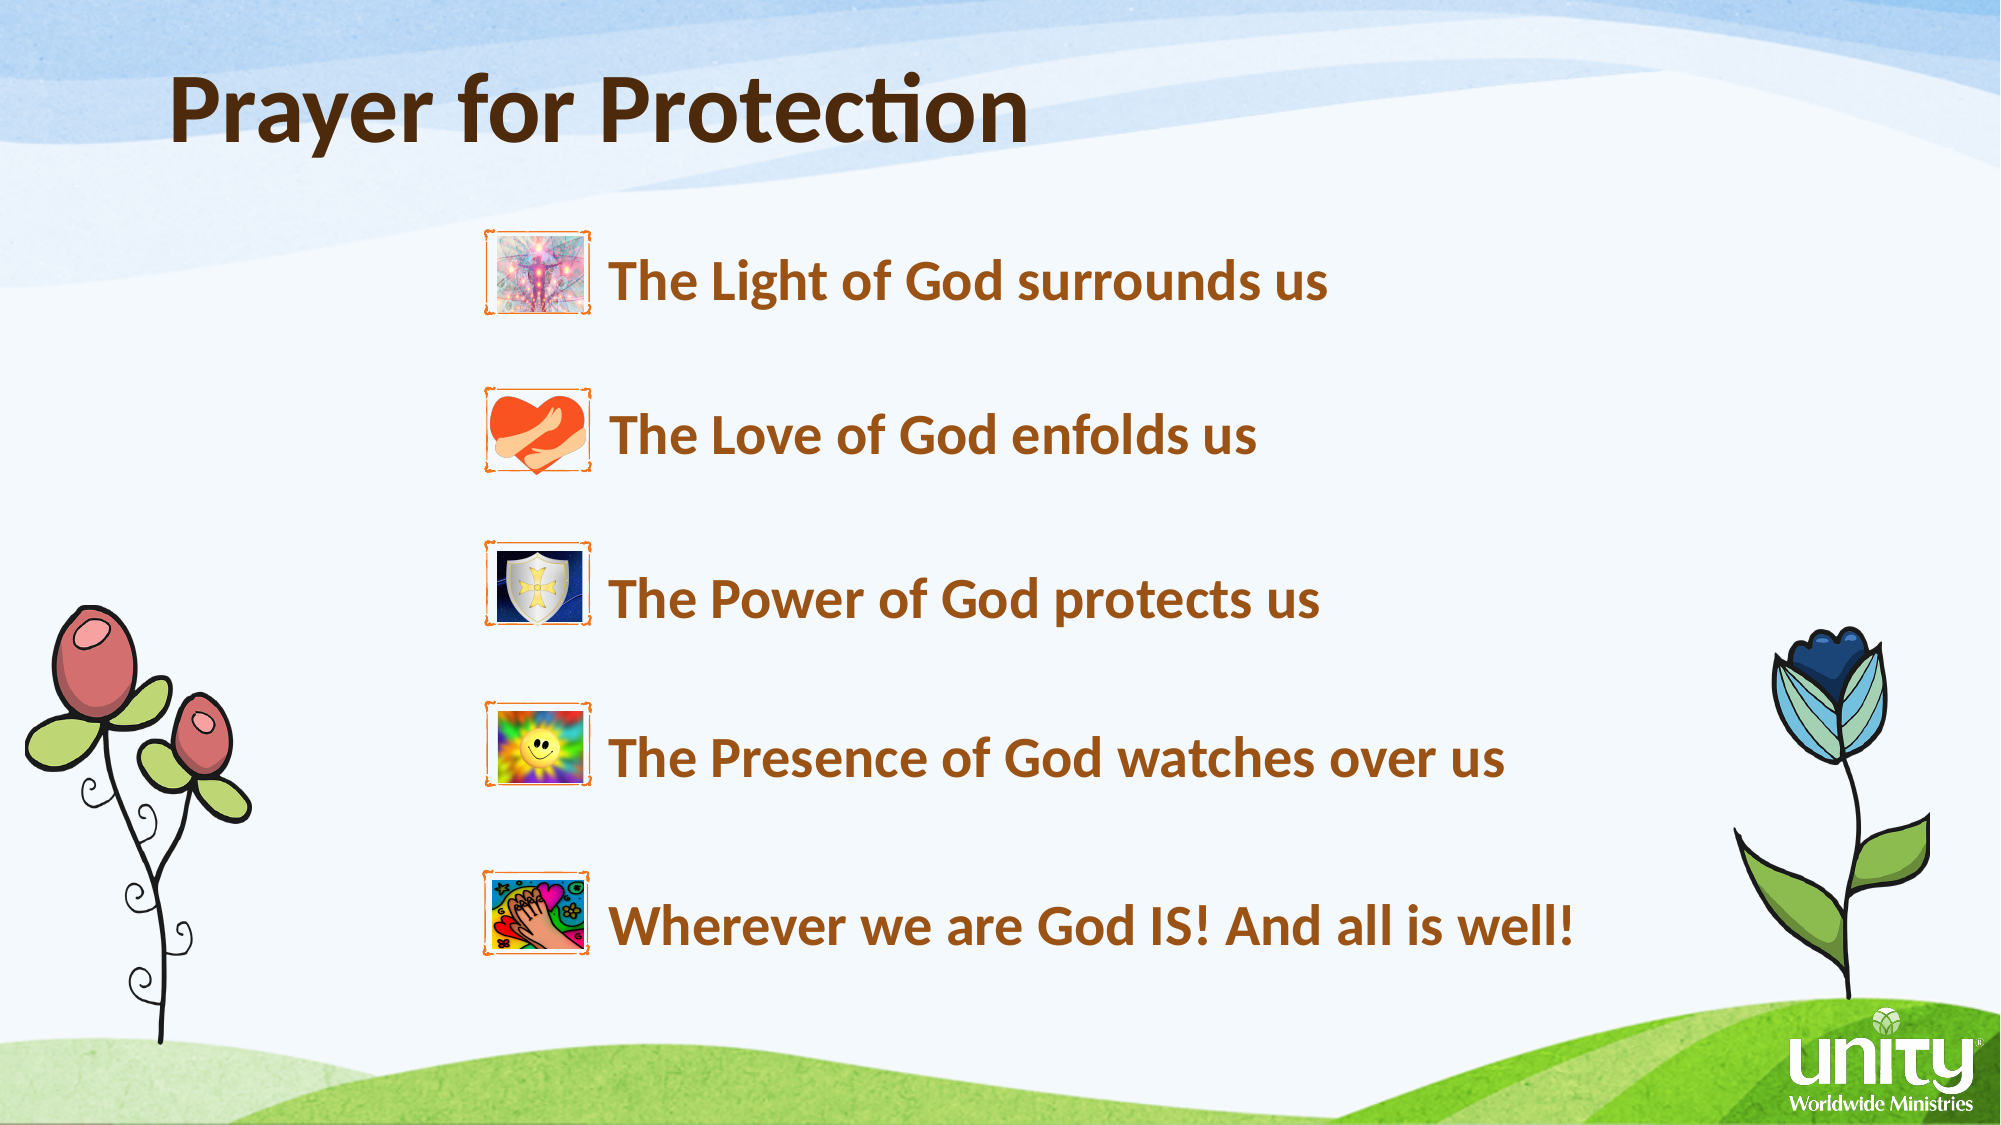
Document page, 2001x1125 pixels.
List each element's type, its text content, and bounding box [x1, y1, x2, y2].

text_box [484, 229, 591, 316]
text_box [484, 701, 592, 787]
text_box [484, 540, 592, 627]
list The Light of God surrounds us [594, 234, 1406, 335]
title Prayer for Protection [0, 0, 1222, 172]
text_box The Love of God enfolds us [594, 388, 1342, 489]
text_box Wherever we are God IS! And all is well! [593, 879, 1635, 980]
text_box The Power of God protects us [593, 553, 1405, 653]
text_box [482, 870, 590, 956]
picture [0, 0, 2001, 1125]
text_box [484, 387, 592, 473]
text_box The Presence of God watches over us [593, 712, 1589, 812]
